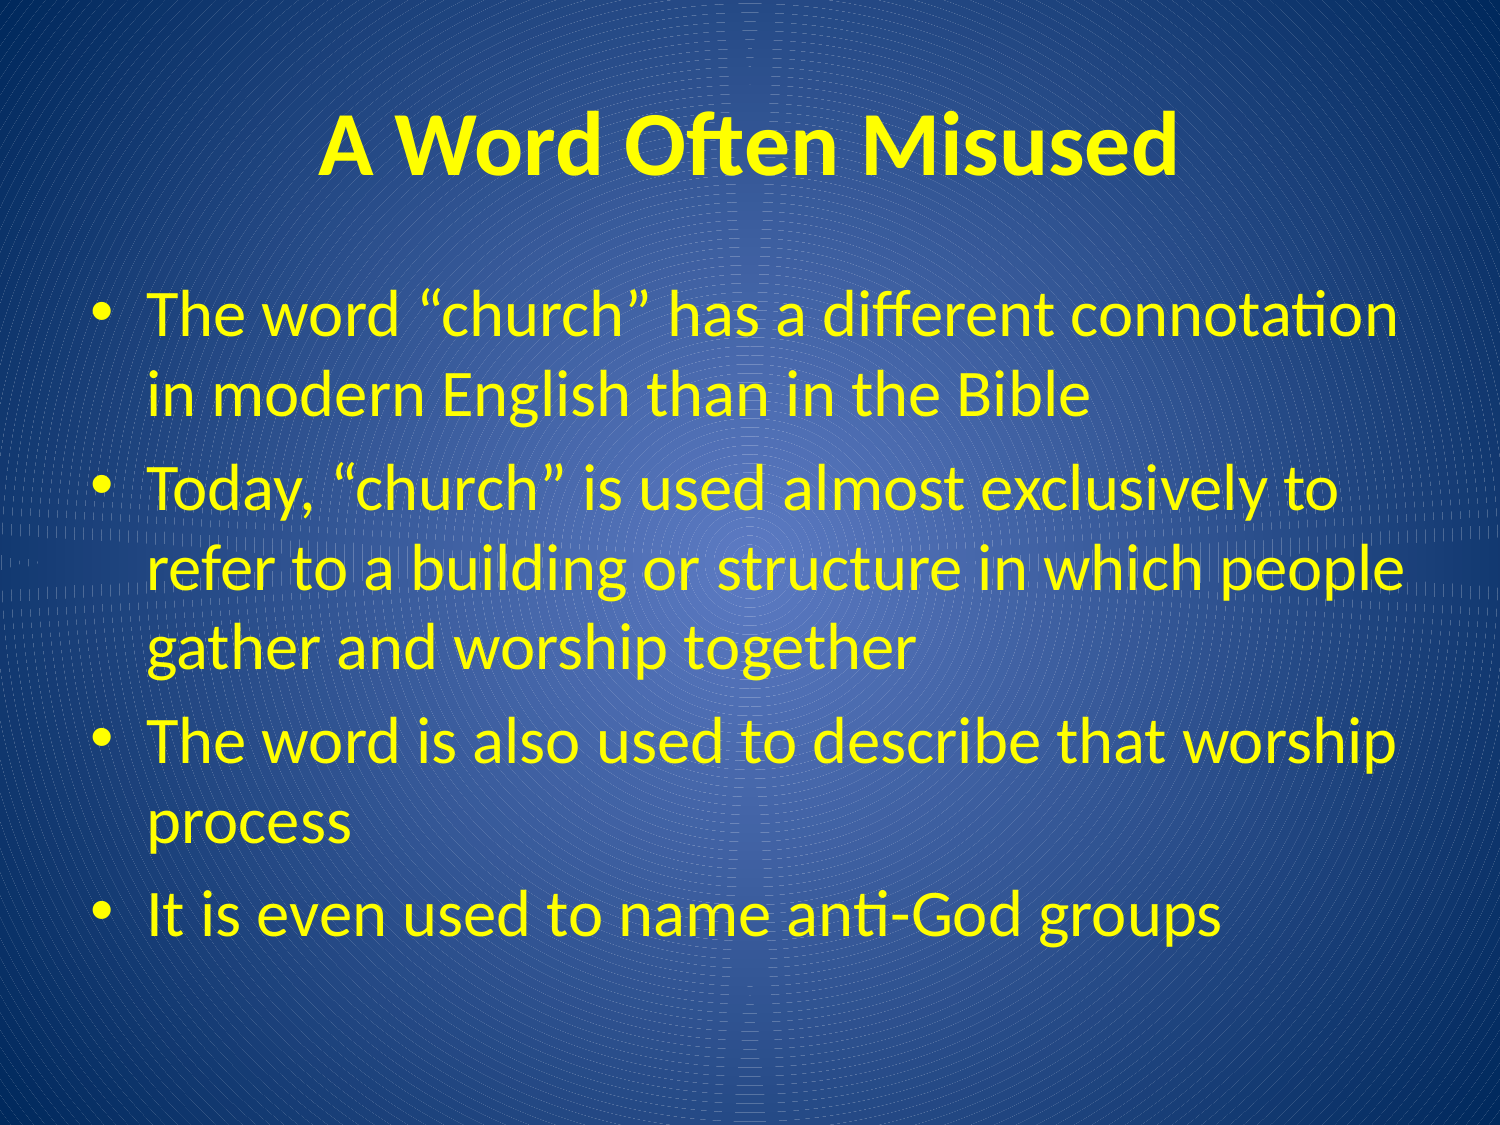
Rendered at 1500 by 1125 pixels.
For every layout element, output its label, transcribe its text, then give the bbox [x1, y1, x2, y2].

title A Word Often Misused [75, 45, 1425, 233]
list The word “church” has a different connotation in modern English than in the Bible Today, “church” is used almost exclusively to refer to a building or structure in which people gather and worship together The word is also used to describe that worship process It is even used to name anti-God groups [75, 262, 1425, 1125]
